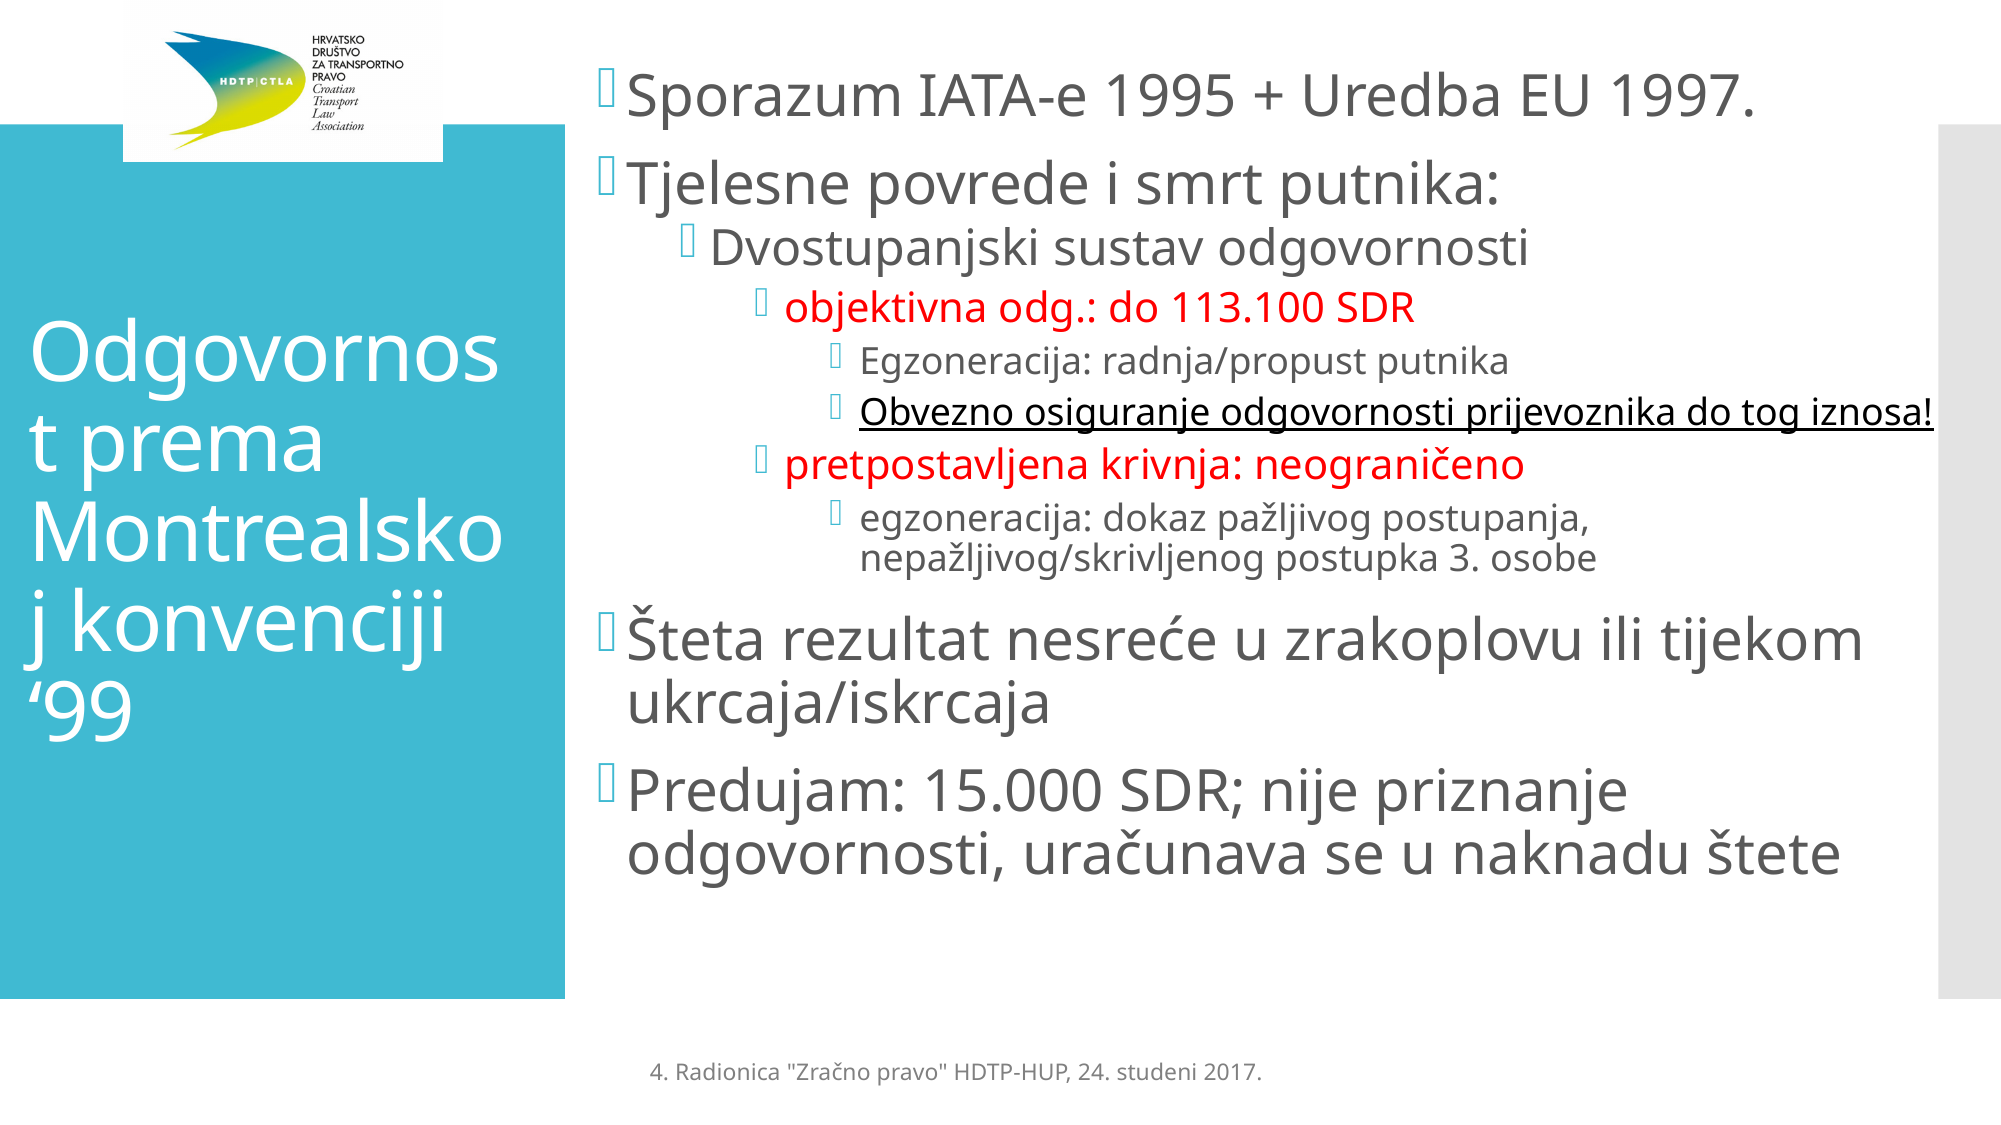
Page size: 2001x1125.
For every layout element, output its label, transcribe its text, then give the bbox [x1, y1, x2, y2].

list Sporazum IATA-e 1995 + Uredba EU 1997. Tjelesne povrede i smrt putnika: Dvostupanjski sustav odgovornosti objektivna odg.: do 113.100 SDR Egzoneracija: radnja/propust putnika Obvezno osiguranje odgovornosti prijevoznika do tog iznosa! pretpostavljena krivnja: neograničeno egzoneracija: dokaz pažljivog postupanja, nepažljivog/skrivljenog postupka 3. osobe Šteta rezultat nesreće u zrakoplovu ili tijekom ukrcaja/iskrcaja Predujam: 15.000 SDR; nije priznanje odgovornosti, uračunava se u naknadu štete [581, 33, 1958, 1096]
title Odgovornost prema Montrealskoj konvenciji ‘99 [13, 143, 532, 926]
footer 4. Radionica "Zračno pravo" HDTP-HUP, 24. studeni 2017. [634, 1042, 1605, 1103]
picture [123, 0, 443, 162]
